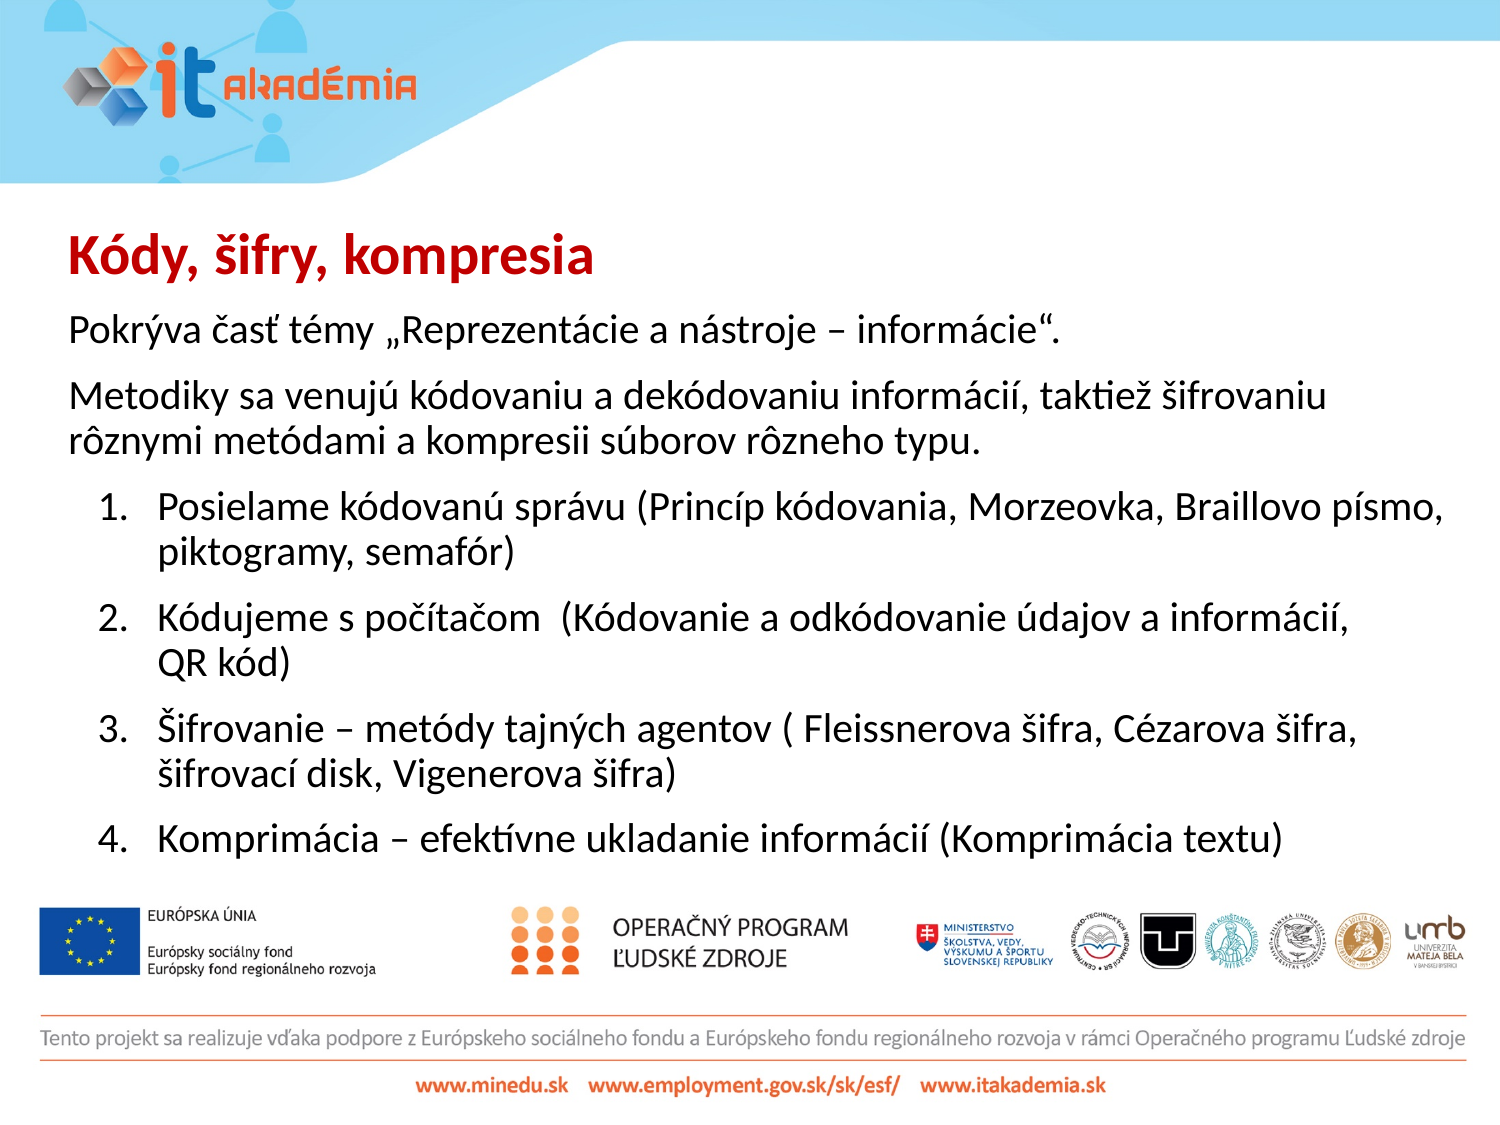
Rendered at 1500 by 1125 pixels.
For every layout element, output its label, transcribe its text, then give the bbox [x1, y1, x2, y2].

picture [0, 0, 1500, 1125]
text_box Kódy, šifry, kompresia Pokrýva časť témy „Reprezentácie a nástroje – informácie“. Metodiky sa venujú kódovaniu a dekódovaniu informácií, taktiež šifrovaniu rôznymi metódami a kompresii súborov rôzneho typu. Posielame kódovanú správu (Princíp kódovania, Morzeovka, Braillovo písmo, piktogramy, semafór) Kódujeme s počítačom (Kódovanie a odkódovanie údajov a informácií, QR kód) Šifrovanie – metódy tajných agentov ( Fleissnerova šifra, Cézarova šifra, šifrovací disk, Vigenerova šifra) Komprimácia – efektívne ukladanie informácií (Komprimácia textu) [53, 216, 1480, 931]
